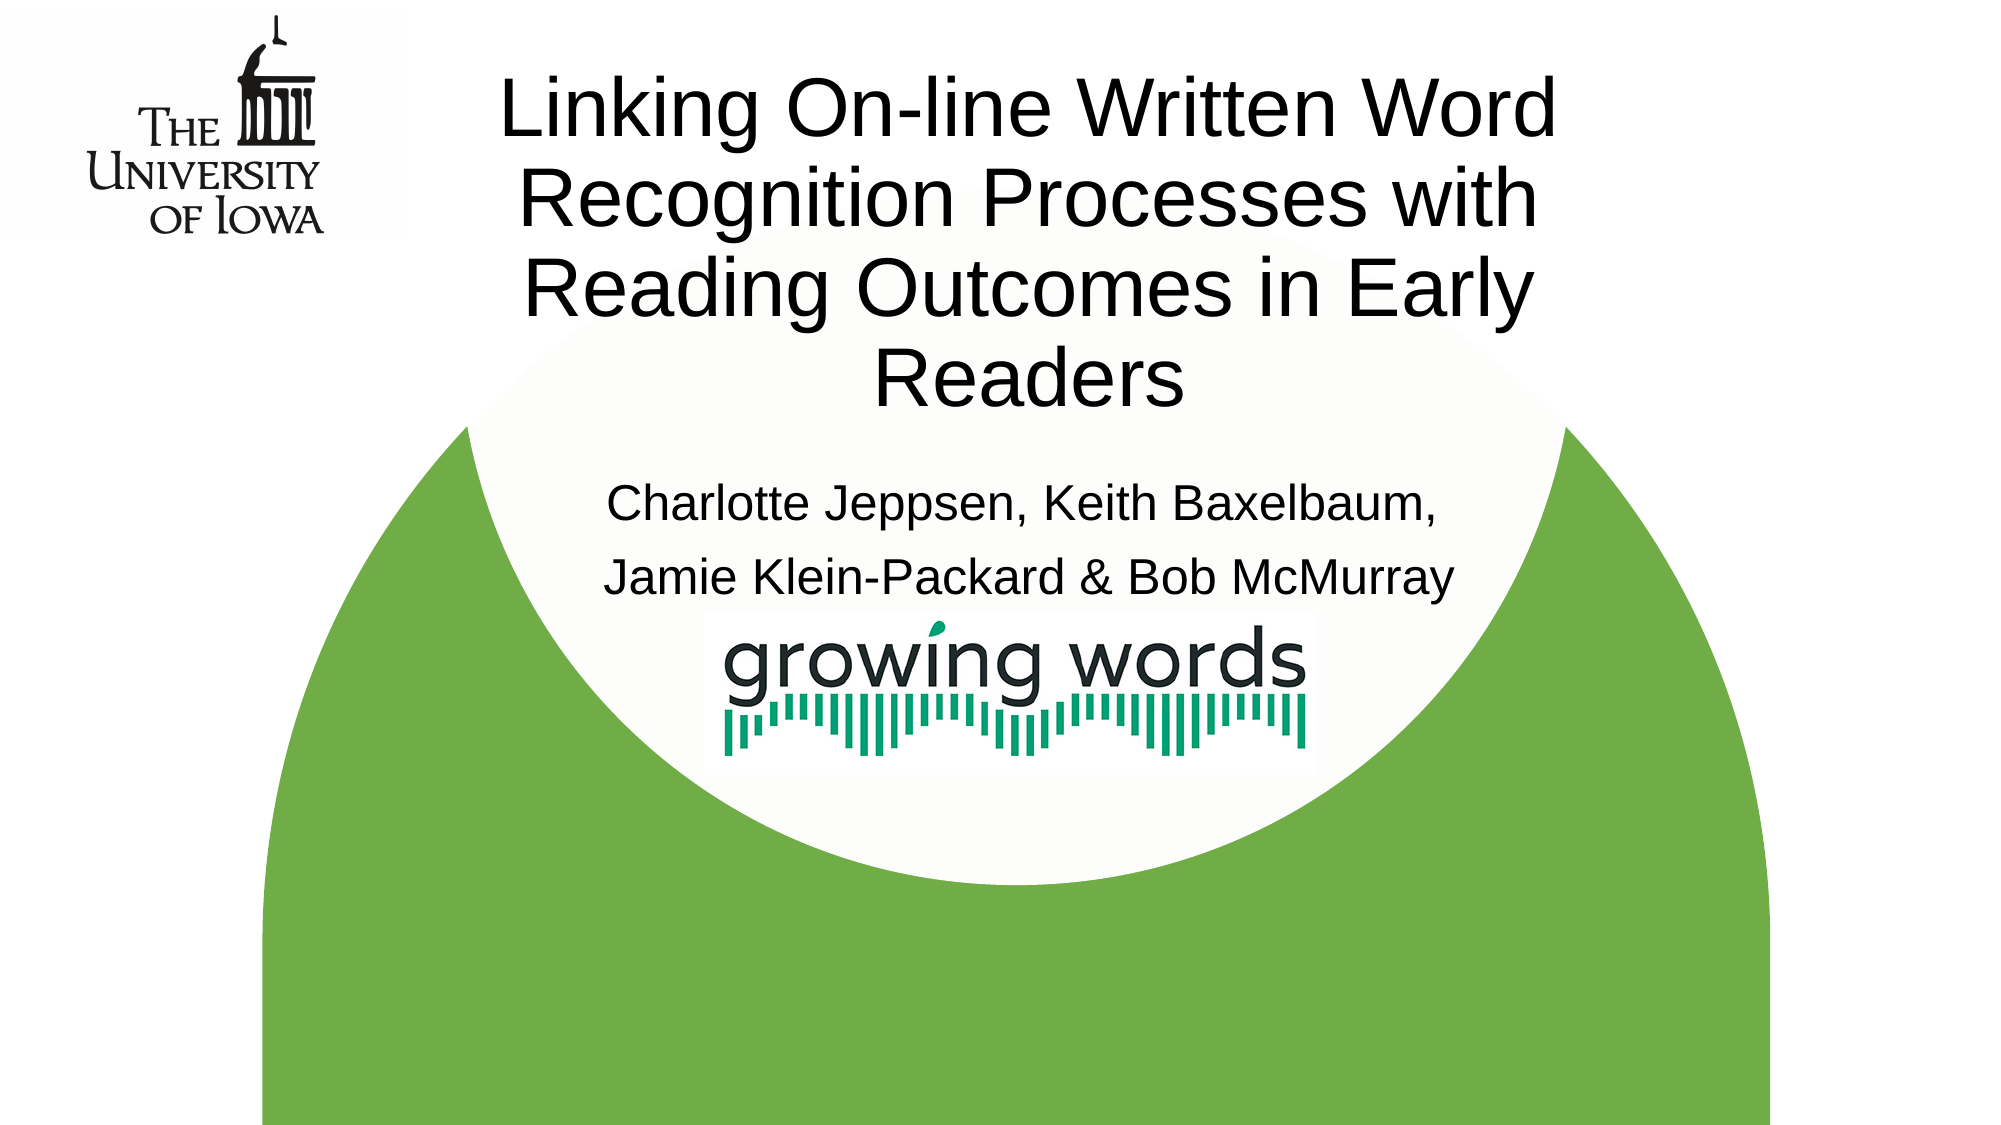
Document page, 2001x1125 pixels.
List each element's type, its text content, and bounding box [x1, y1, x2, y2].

picture [704, 613, 1317, 775]
picture [0, 10, 406, 239]
title Linking On-line Written Word Recognition Processes with Reading Outcomes in Early Readers [360, 331, 1699, 532]
subtitle Charlotte Jeppsen, Keith Baxelbaum, Jamie Klein-Packard & Bob McMurray [534, 469, 1525, 614]
